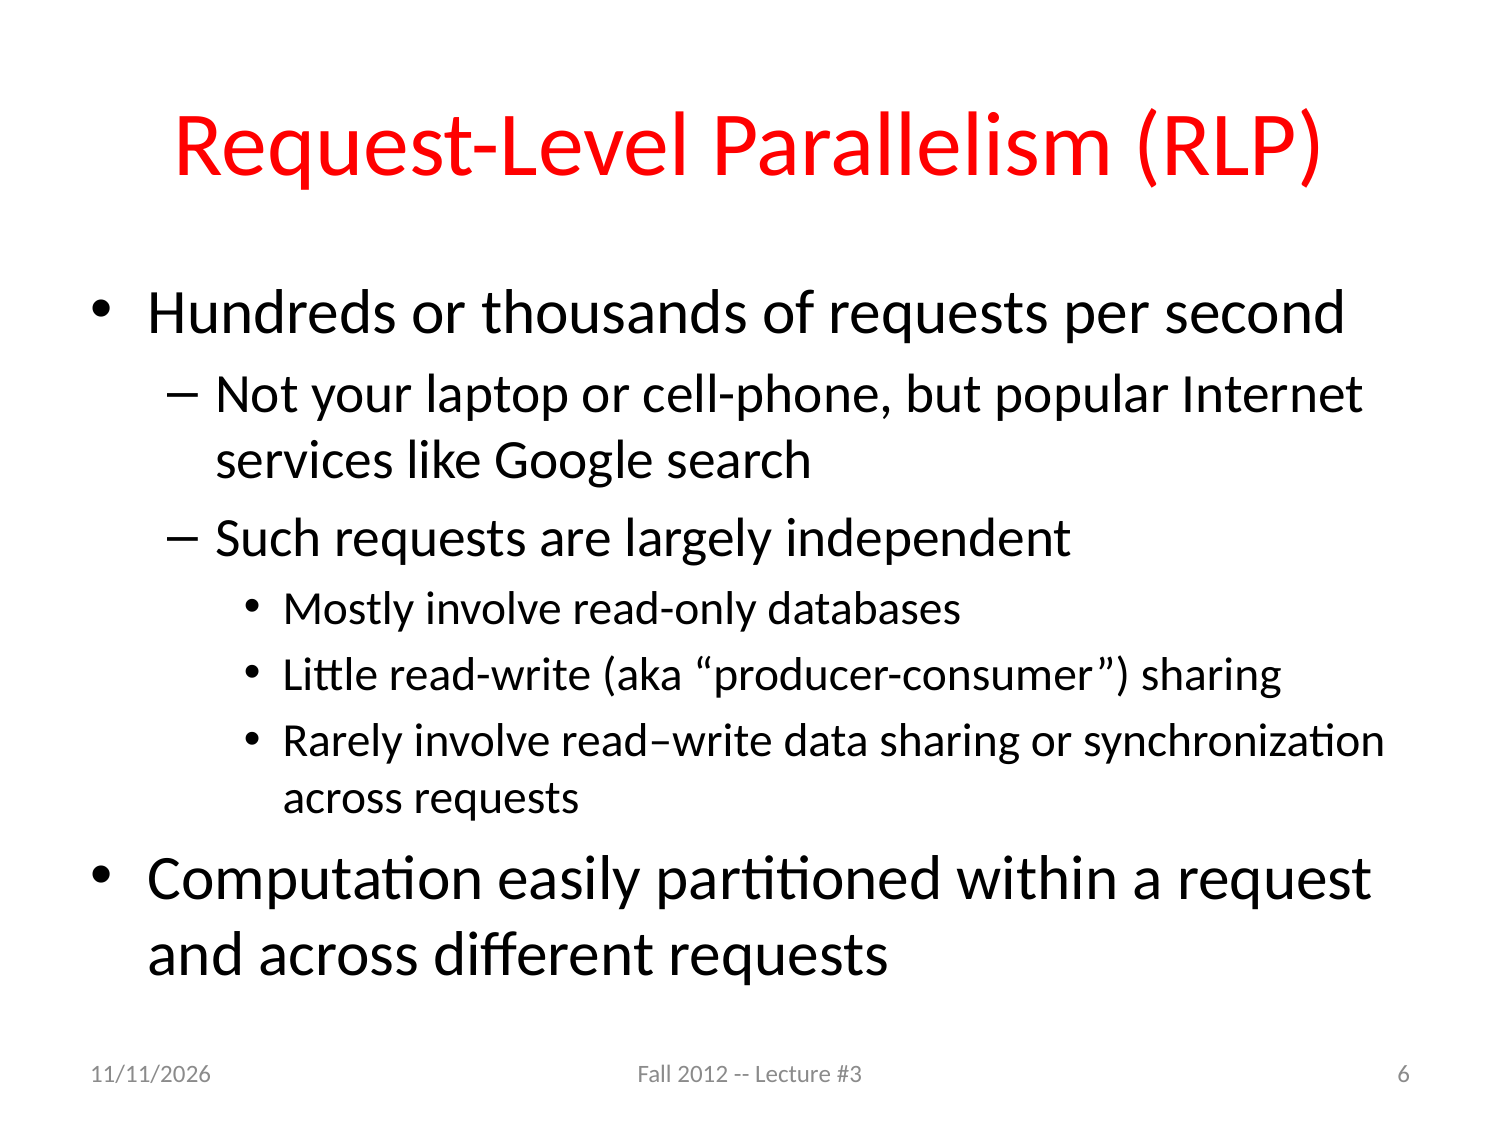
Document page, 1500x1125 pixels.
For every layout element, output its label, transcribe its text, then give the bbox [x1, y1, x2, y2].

list Hundreds or thousands of requests per second Not your laptop or cell-phone, but popular Internet services like Google search Such requests are largely independent Mostly involve read-only databases Little read-write (aka “producer-consumer”) sharing Rarely involve read–write data sharing or synchronization across requests Computation easily partitioned within a request and across different requests [75, 262, 1425, 1005]
slide_number 6 [1074, 1042, 1425, 1103]
title Request-Level Parallelism (RLP) [75, 45, 1425, 233]
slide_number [75, 1042, 425, 1103]
footer Fall 2012 -- Lecture #3 [512, 1042, 988, 1103]
